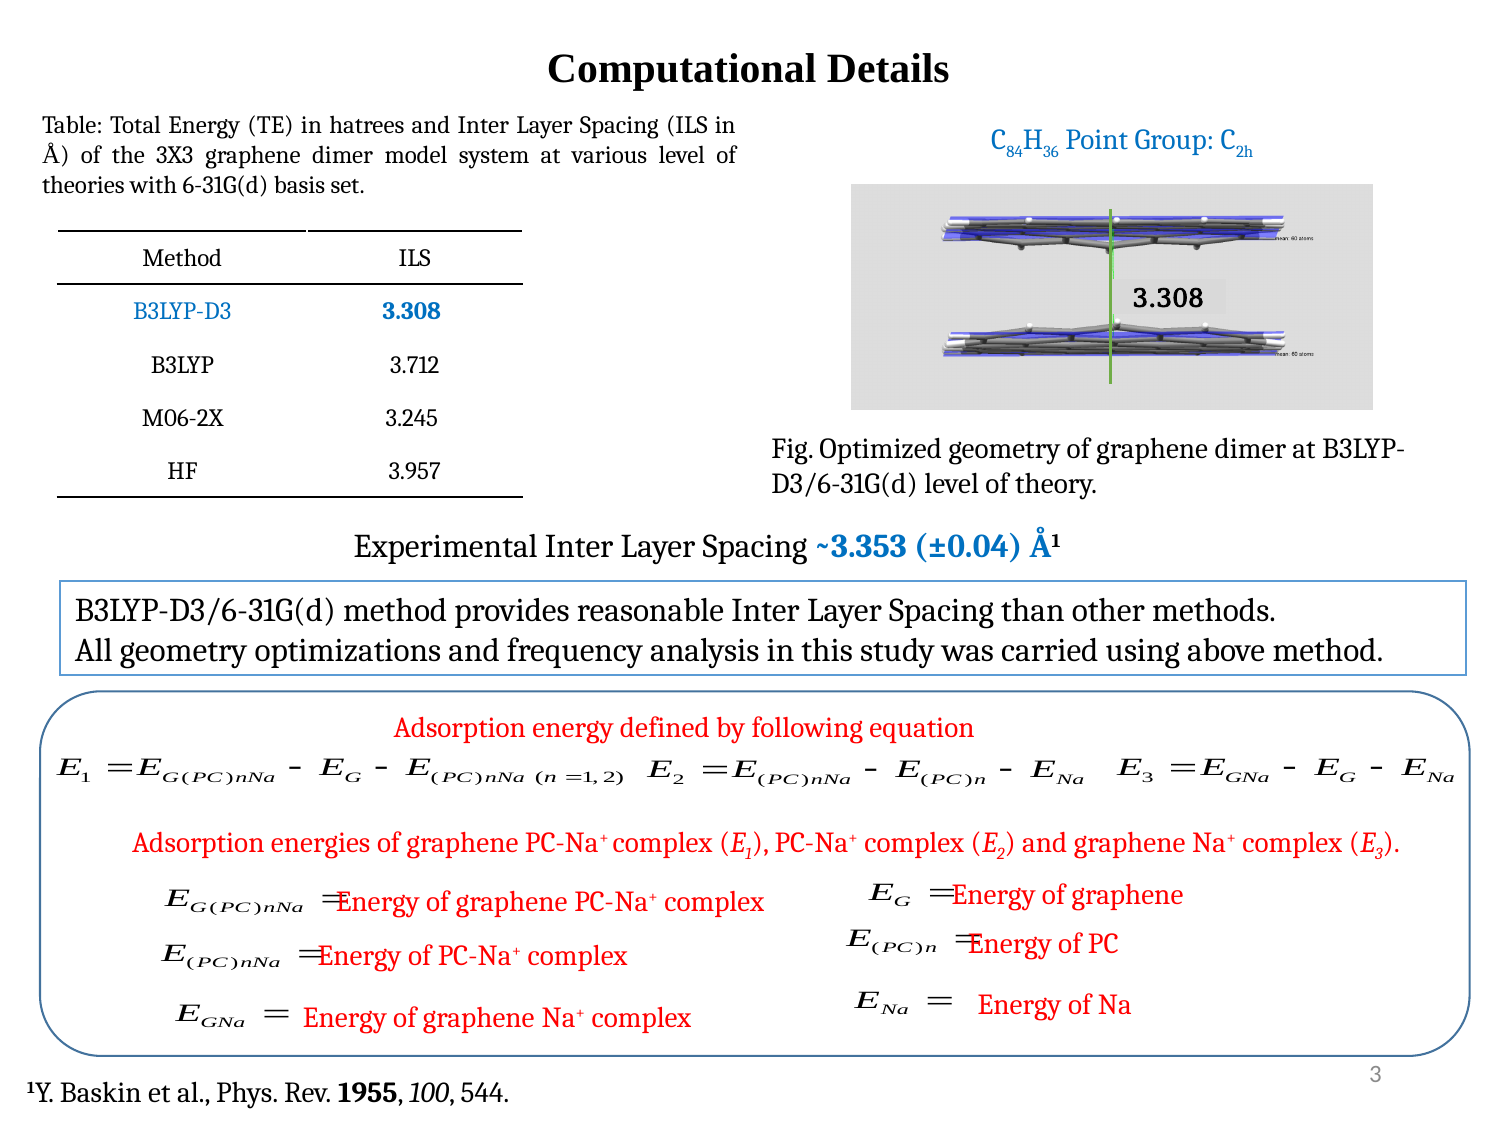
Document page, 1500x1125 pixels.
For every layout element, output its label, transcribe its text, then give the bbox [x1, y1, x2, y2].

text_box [525, 764, 634, 796]
text_box B3LYP-D3/6-31G(d) method provides reasonable Inter Layer Spacing than other methods. All geometry optimizations and frequency analysis in this study was carried using above method. [59, 580, 1467, 676]
text_box Experimental Inter Layer Spacing ̴ 3.353 (±0.04) Å1 [302, 517, 1113, 572]
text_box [857, 868, 1289, 917]
table_cell HF [58, 445, 306, 496]
table_header Method [58, 232, 306, 283]
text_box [843, 978, 1315, 1030]
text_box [164, 991, 731, 1042]
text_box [851, 184, 1373, 410]
text_box C84H36 Point Group: C2h [976, 113, 1269, 168]
table_header ILS [308, 232, 522, 283]
table_cell 3.957 [308, 445, 522, 496]
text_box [153, 874, 805, 925]
text_box 1Y. Baskin et al., Phys. Rev. 1955, 100, 544. [12, 1065, 592, 1116]
table_cell B3LYP-D3 [58, 285, 306, 337]
table_cell 3.712 [308, 338, 522, 390]
text_box Fig. Optimized geometry of graphene dimer at B3LYP-D3/6-31G(d) level of theory. [756, 422, 1464, 507]
table_cell 3.245 [308, 392, 522, 443]
text_box Computational Details [531, 33, 965, 99]
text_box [150, 929, 680, 980]
table_cell 3.308 [308, 285, 522, 337]
text_box [38, 690, 1471, 1057]
text_box Table: Total Energy (TE) in hatrees and Inter Layer Spacing (ILS in Å) of the 3X3 graphene dimer model system at various level of theories with 6-31G(d) basis set. [27, 101, 752, 207]
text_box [835, 917, 1305, 968]
table_cell B3LYP [58, 338, 306, 390]
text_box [45, 747, 1470, 797]
slide_number 3 [1059, 1057, 1397, 1103]
table_cell M06-2X [58, 392, 306, 443]
